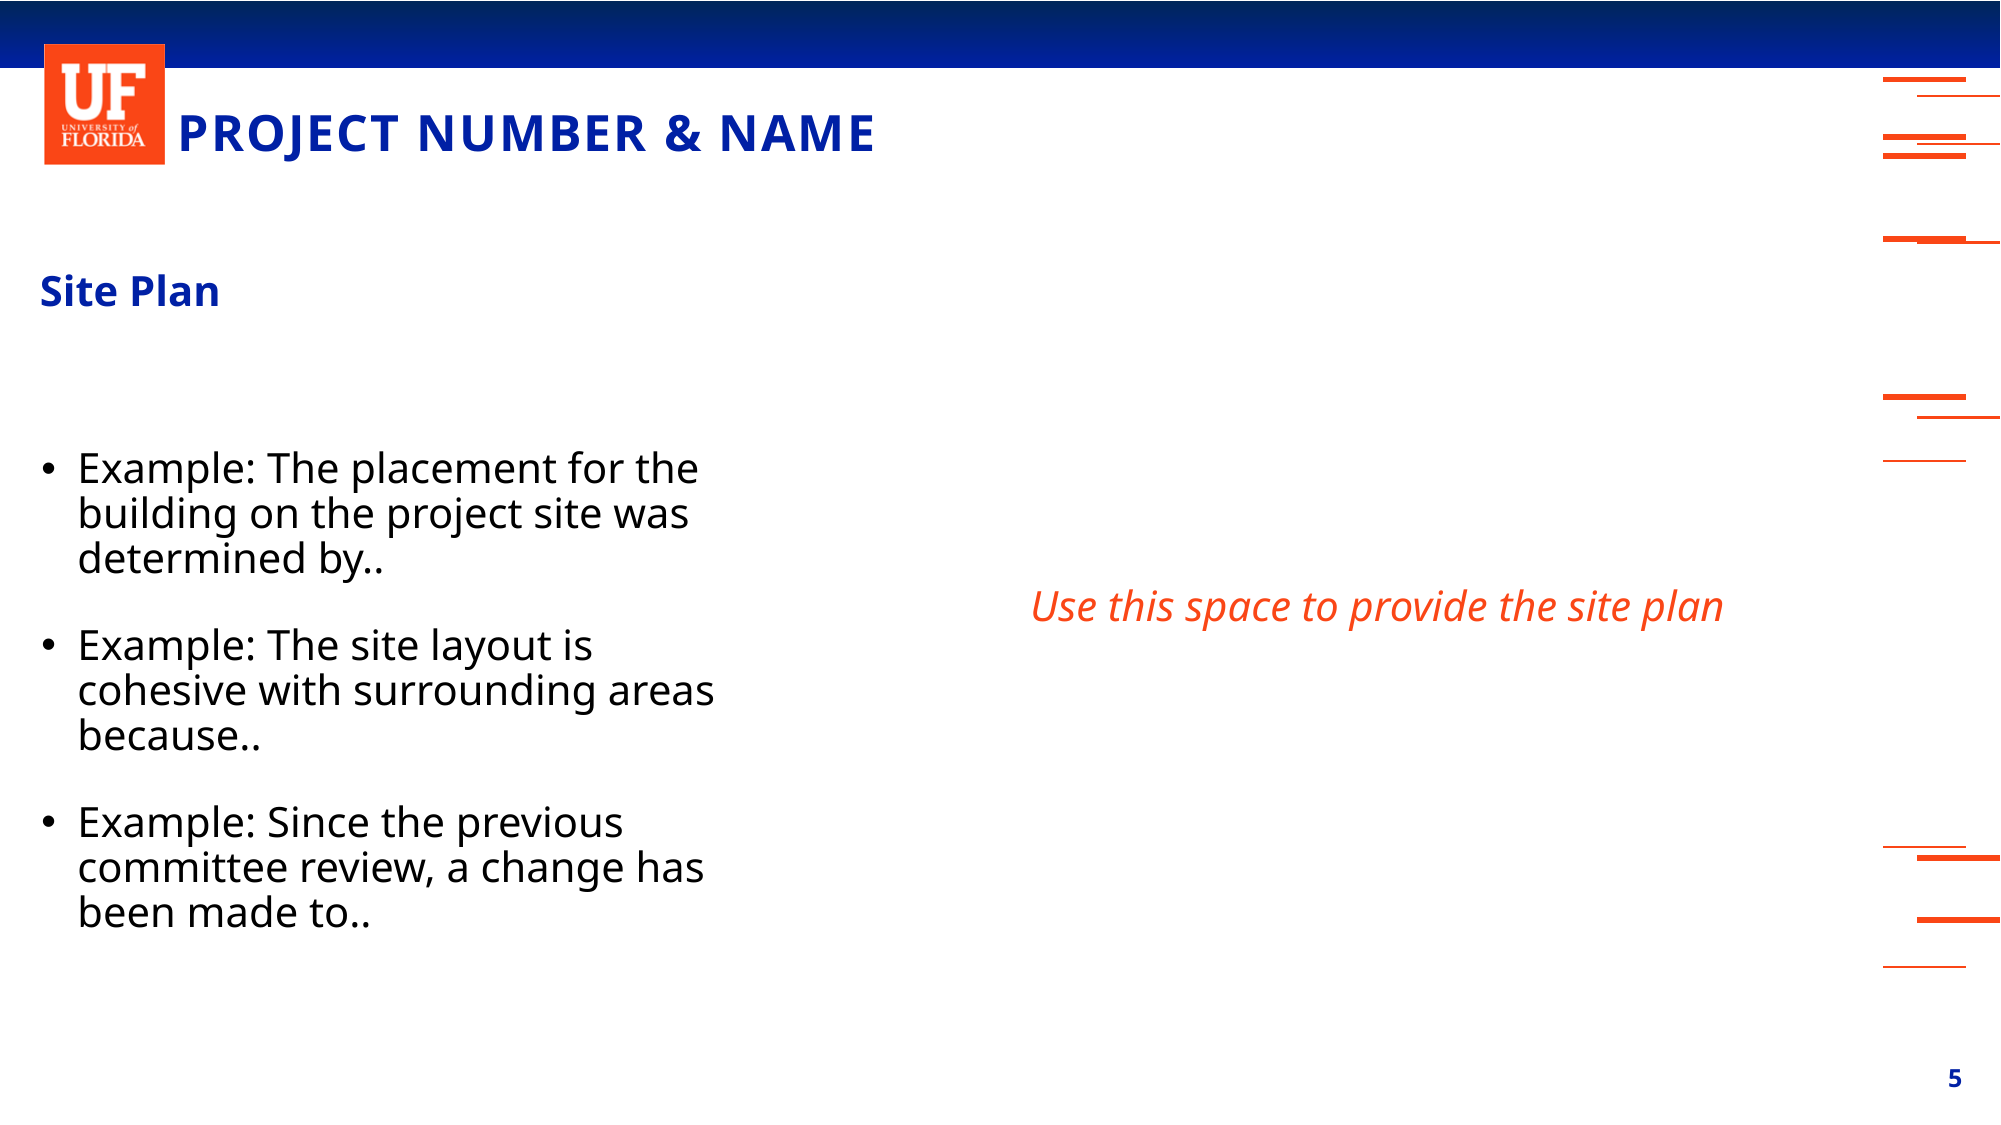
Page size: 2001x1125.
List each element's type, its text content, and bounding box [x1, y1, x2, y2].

list Site Plan [39, 270, 847, 339]
list Use this space to provide the site plan [847, 270, 1906, 1082]
list Example: The placement for the building on the project site was determined by.. Example: The site layout is cohesive with surrounding areas because.. Example: Since the previous committee review, a change has been made to.. [39, 447, 757, 1083]
title PROJECT NUMBER & NAME [177, 45, 1933, 162]
picture [44, 44, 165, 165]
